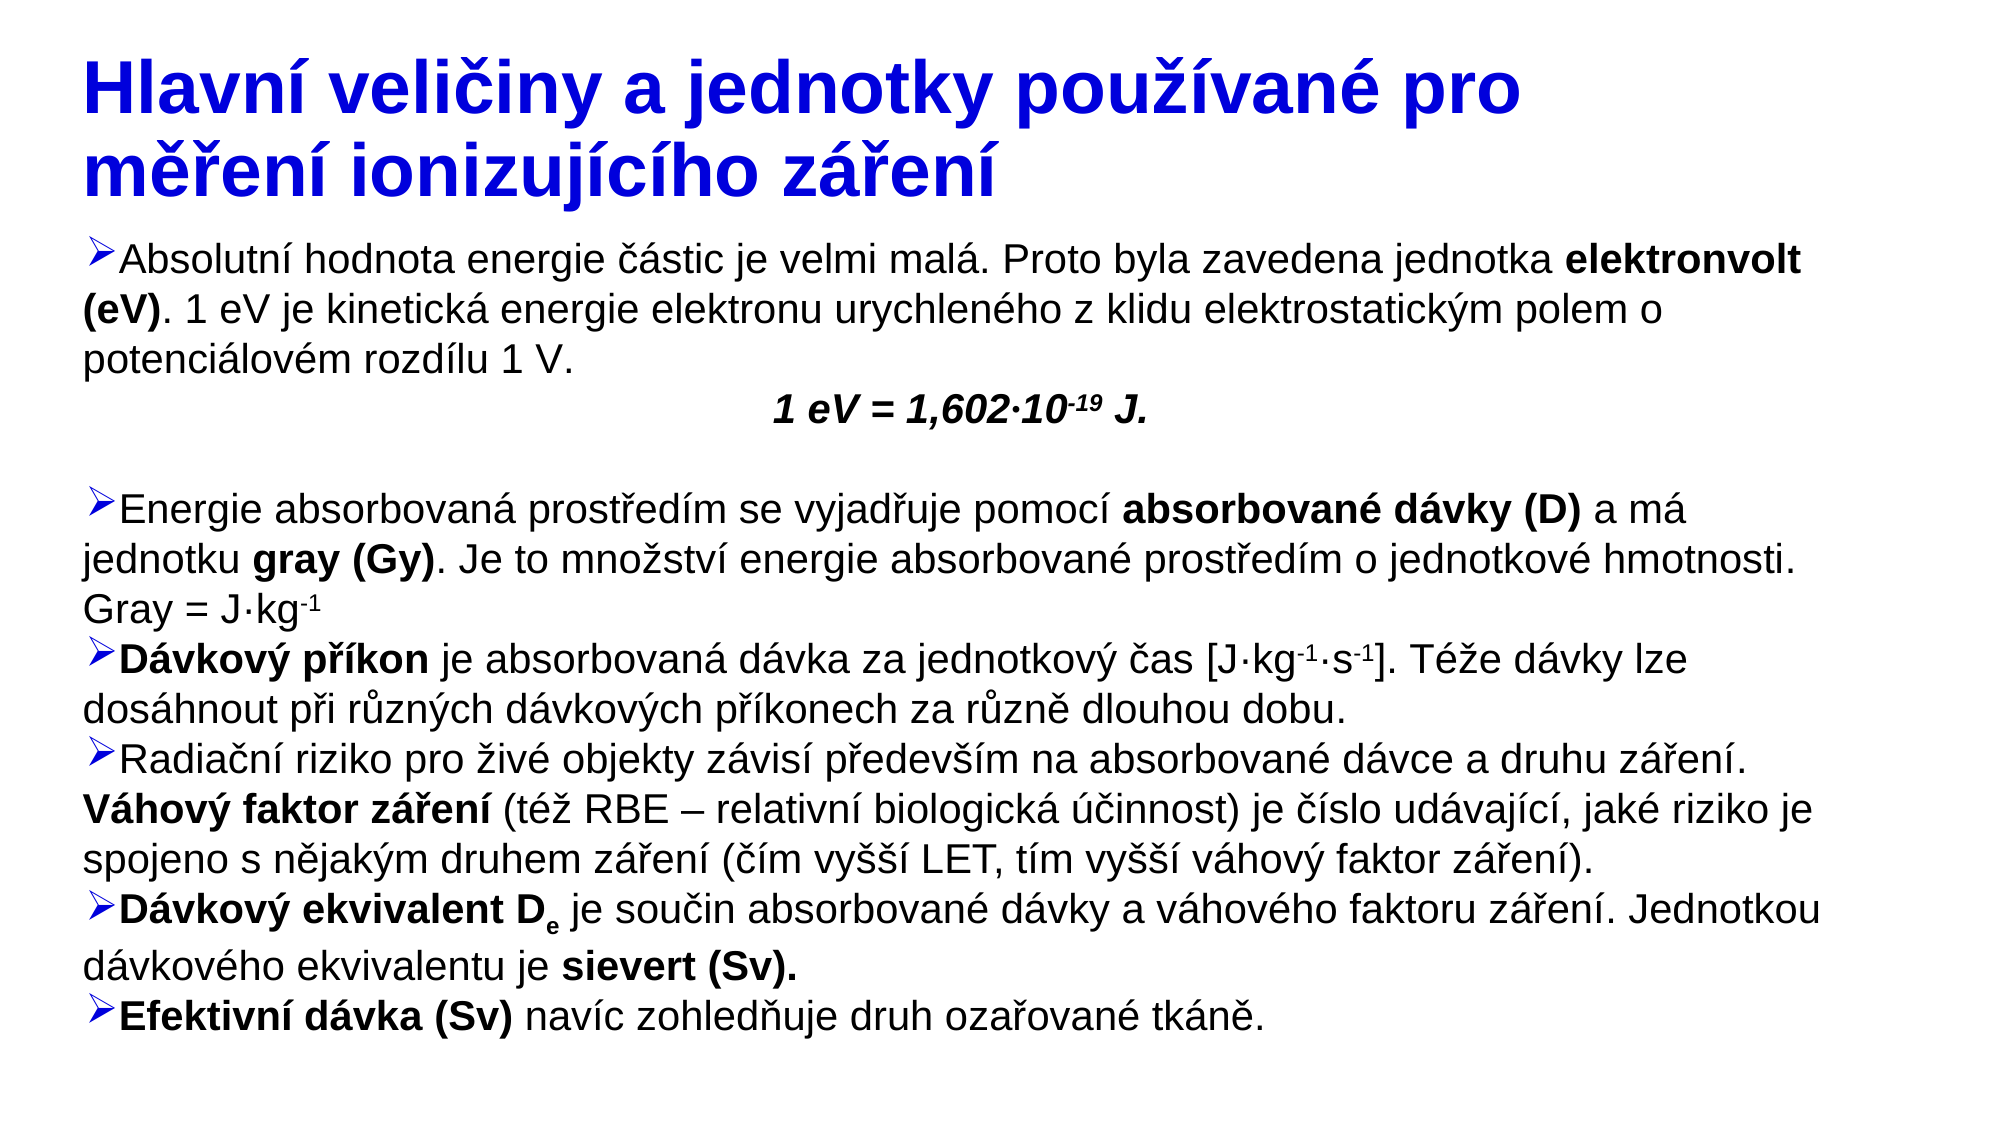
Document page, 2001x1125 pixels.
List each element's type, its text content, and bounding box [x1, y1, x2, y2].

list Absolutní hodnota energie částic je velmi malá. Proto byla zavedena jednotka elektronvolt (eV). 1 eV je kinetická energie elektronu urychleného z klidu elektrostatickým polem o potenciálovém rozdílu 1 V. 1 eV = 1,602·10-19 J. Energie absorbovaná prostředím se vyjadřuje pomocí absorbované dávky (D) a má jednotku gray (Gy). Je to množství energie absorbované prostředím o jednotkové hmotnosti. Gray = J·kg-1 Dávkový příkon je absorbovaná dávka za jednotkový čas [J·kg-1·s-1]. Téže dávky lze dosáhnout při různých dávkových příkonech za různě dlouhou dobu. Radiační riziko pro živé objekty závisí především na absorbované dávce a druhu záření. Váhový faktor záření (též RBE – relativní biologická účinnost) je číslo udávající, jaké riziko je spojeno s nějakým druhem záření (čím vyšší LET, tím vyšší váhový faktor záření). Dávkový ekvivalent De je součin absorbované dávky a váhového faktoru záření. Jednotkou dávkového ekvivalentu je sievert (Sv). Efektivní dávka (Sv) navíc zohledňuje druh ozařované tkáně. [82, 231, 1837, 1071]
title Hlavní veličiny a jednotky používané pro měření ionizujícího záření [82, 45, 1697, 231]
